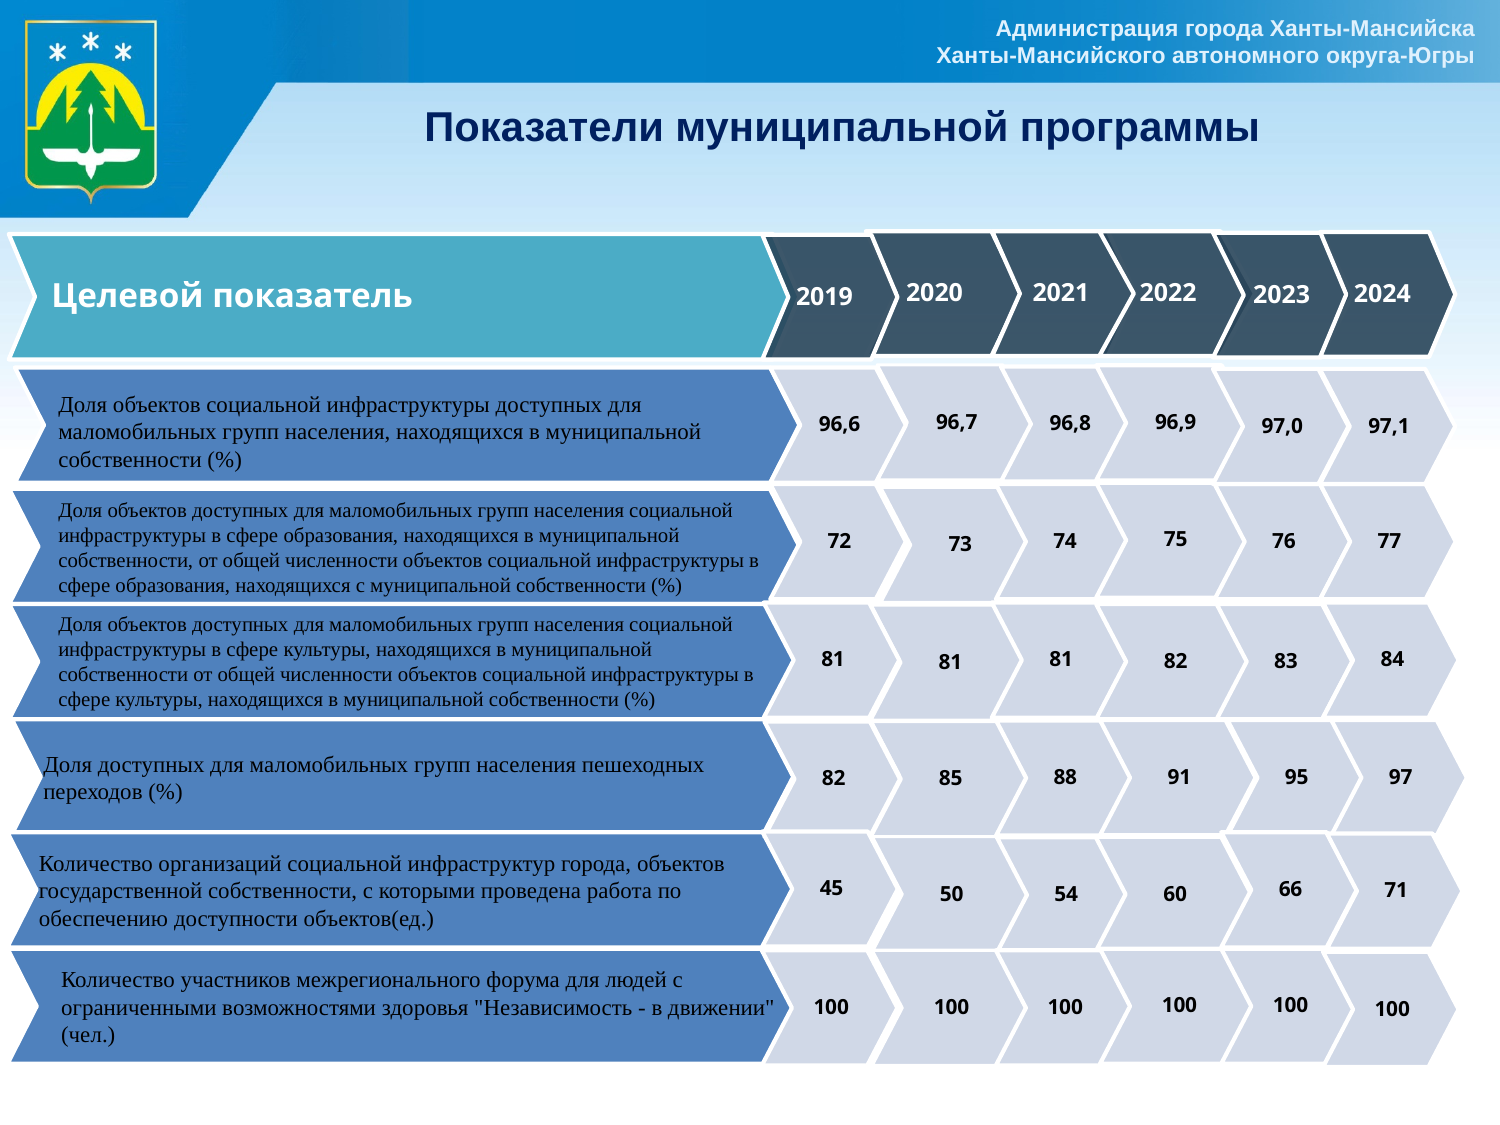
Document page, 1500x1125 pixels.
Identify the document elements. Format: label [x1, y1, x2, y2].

text_box [7, 948, 1459, 1068]
text_box [8, 602, 1459, 721]
text_box [8, 482, 1456, 601]
picture [0, 0, 1500, 1125]
text_box [14, 364, 1456, 485]
